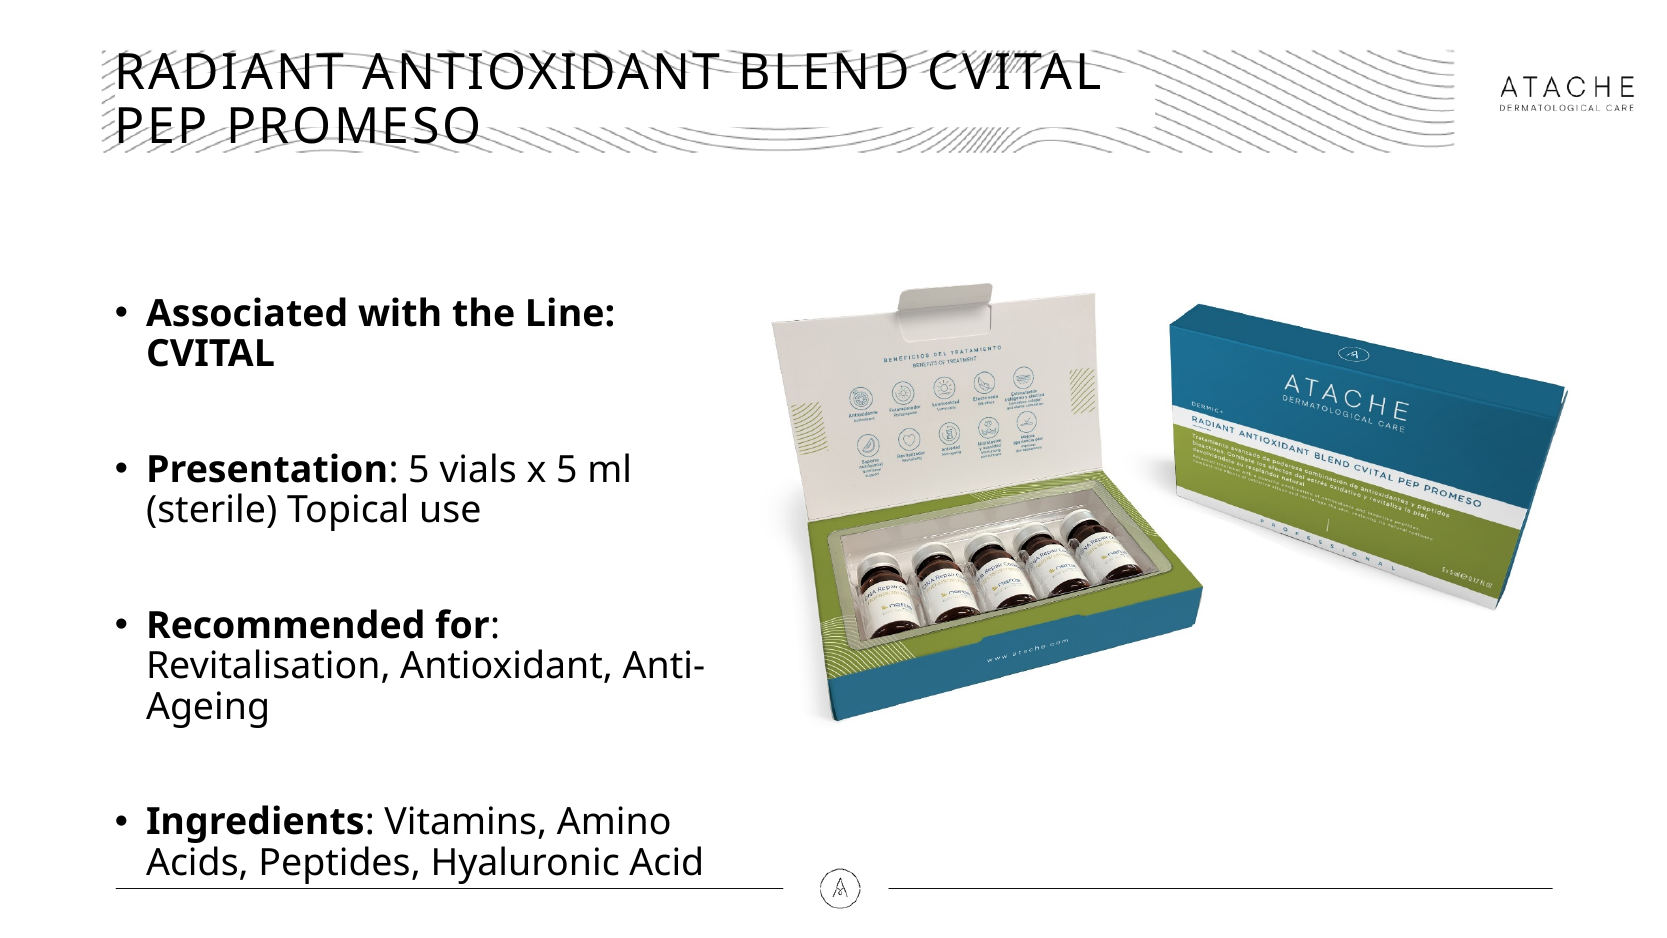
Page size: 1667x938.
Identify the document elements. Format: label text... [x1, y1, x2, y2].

picture [0, 0, 1667, 938]
title RADIANT ANTIOXIDANT BLEND CVITAL PEP PROMESO [114, 72, 1156, 128]
list Associated with the Line: CVITAL Presentation: 5 vials x 5 ml (sterile) Topical use Recommended for: Revitalisation, Antioxidant, Anti-Ageing Ingredients: Vitamins, Amino Acids, Peptides, Hyaluronic Acid [114, 293, 727, 938]
